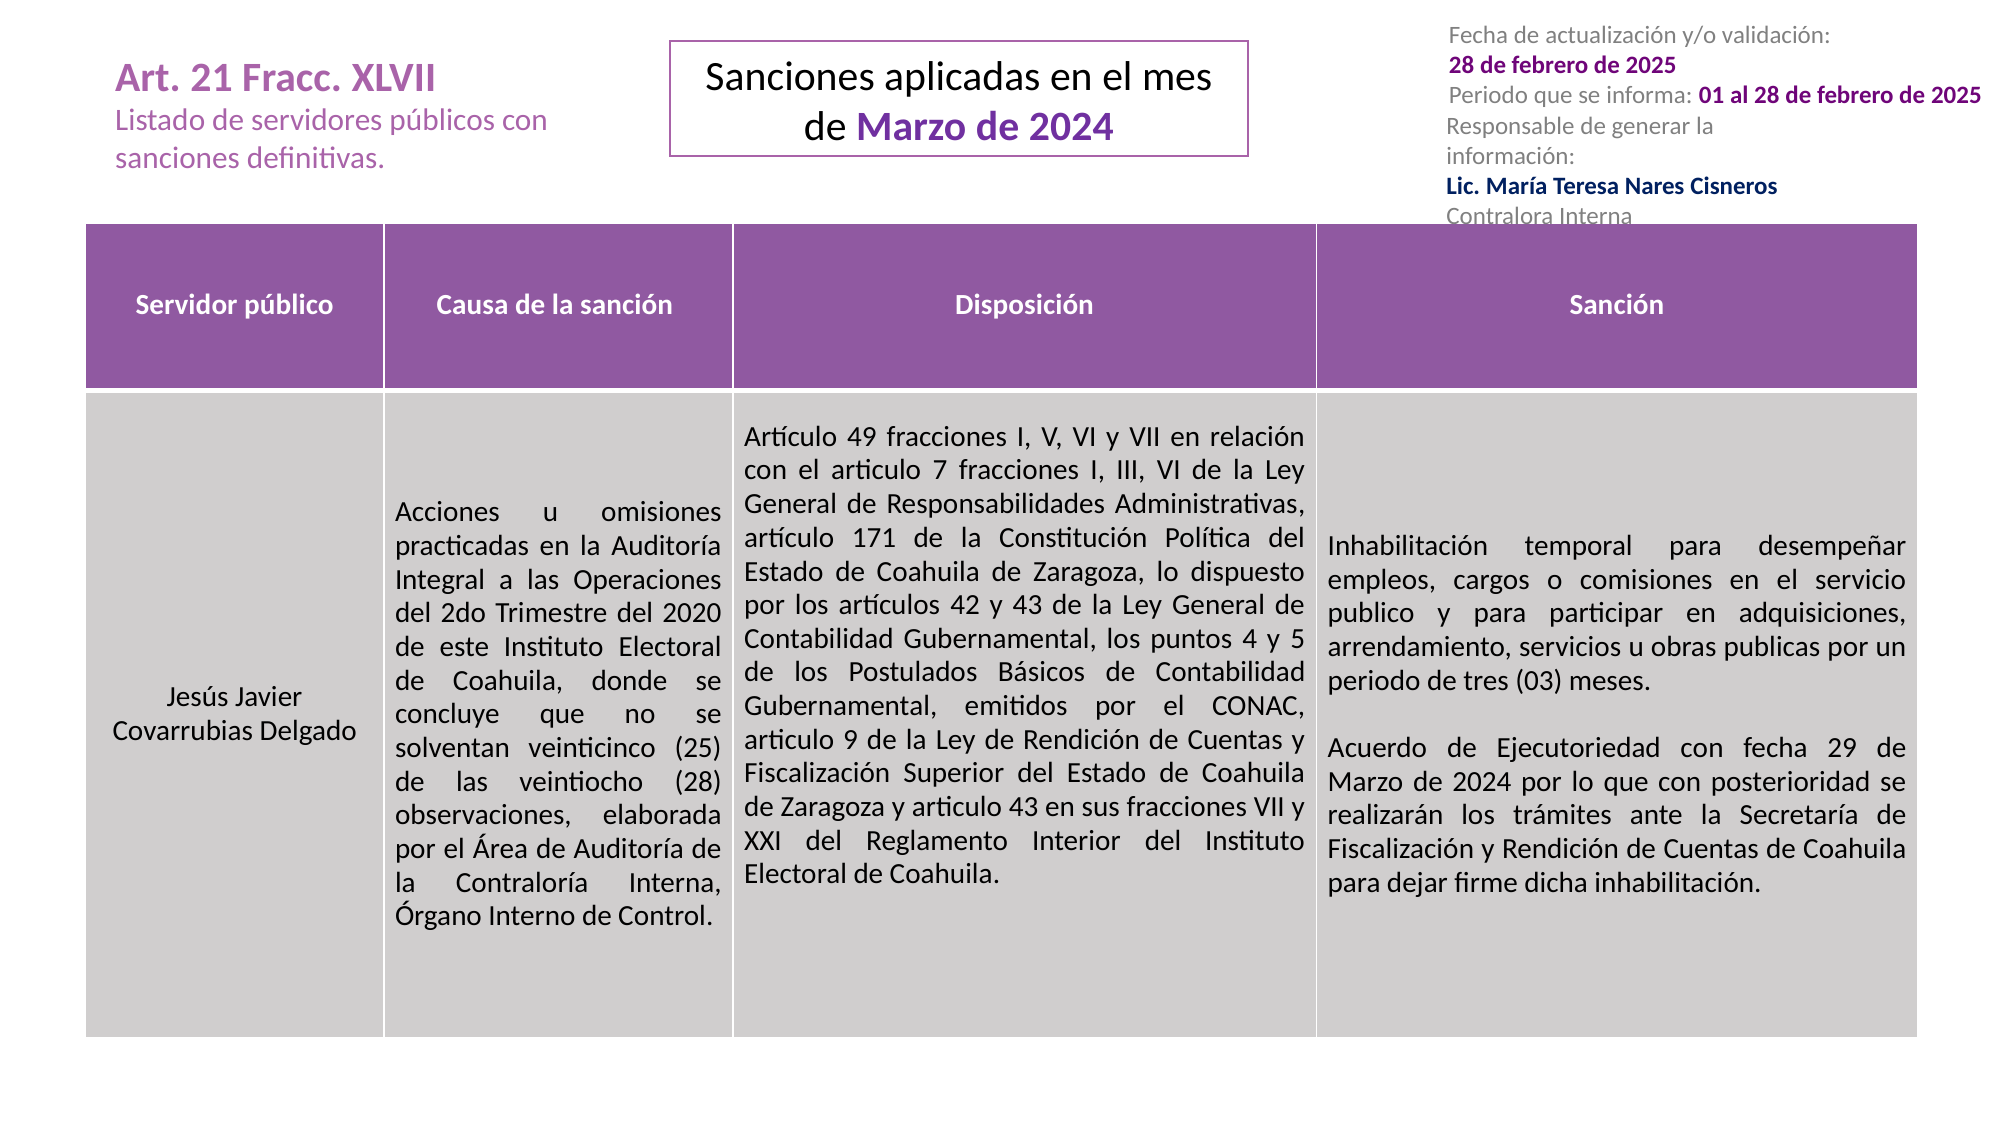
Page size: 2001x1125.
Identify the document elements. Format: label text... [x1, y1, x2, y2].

table_header Servidor público [86, 224, 383, 388]
table_cell Acciones u omisiones practicadas en la Auditoría Integral a las Operaciones del 2do Trimestre del 2020 de este Instituto Electoral de Coahuila, donde se concluye que no se solventan veinticinco (25) de las veintiocho (28) observaciones, elaborada por el Área de Auditoría de la Contraloría Interna, Órgano Interno de Control. [385, 393, 732, 1037]
table_cell Inhabilitación temporal para desempeñar empleos, cargos o comisiones en el servicio publico y para participar en adquisiciones, arrendamiento, servicios u obras publicas por un periodo de tres (03) meses. Acuerdo de Ejecutoriedad con fecha 29 de Marzo de 2024 por lo que con posterioridad se realizarán los trámites ante la Secretaría de Fiscalización y Rendición de Cuentas de Coahuila para dejar firme dicha inhabilitación. [1317, 393, 1917, 1037]
table_header Sanción [1317, 224, 1917, 388]
table_cell Jesús Javier Covarrubias Delgado [86, 393, 383, 1037]
table_cell Artículo 49 fracciones I, V, VI y VII en relación con el articulo 7 fracciones I, III, VI de la Ley General de Responsabilidades Administrativas, artículo 171 de la Constitución Política del Estado de Coahuila de Zaragoza, lo dispuesto por los artículos 42 y 43 de la Ley General de Contabilidad Gubernamental, los puntos 4 y 5 de los Postulados Básicos de Contabilidad Gubernamental, emitidos por el CONAC, articulo 9 de la Ley de Rendición de Cuentas y Fiscalización Superior del Estado de Coahuila de Zaragoza y articulo 43 en sus fracciones VII y XXI del Reglamento Interior del Instituto Electoral de Coahuila. [734, 393, 1316, 1037]
text_box Art. 21 Fracc. XLVII Listado de servidores públicos con sanciones definitivas. [100, 41, 627, 224]
table_header Disposición [734, 224, 1316, 388]
text_box Sanciones aplicadas en el mes de Marzo de 2024 [669, 40, 1249, 157]
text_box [1431, 11, 2000, 341]
table_header Causa de la sanción [385, 224, 732, 388]
